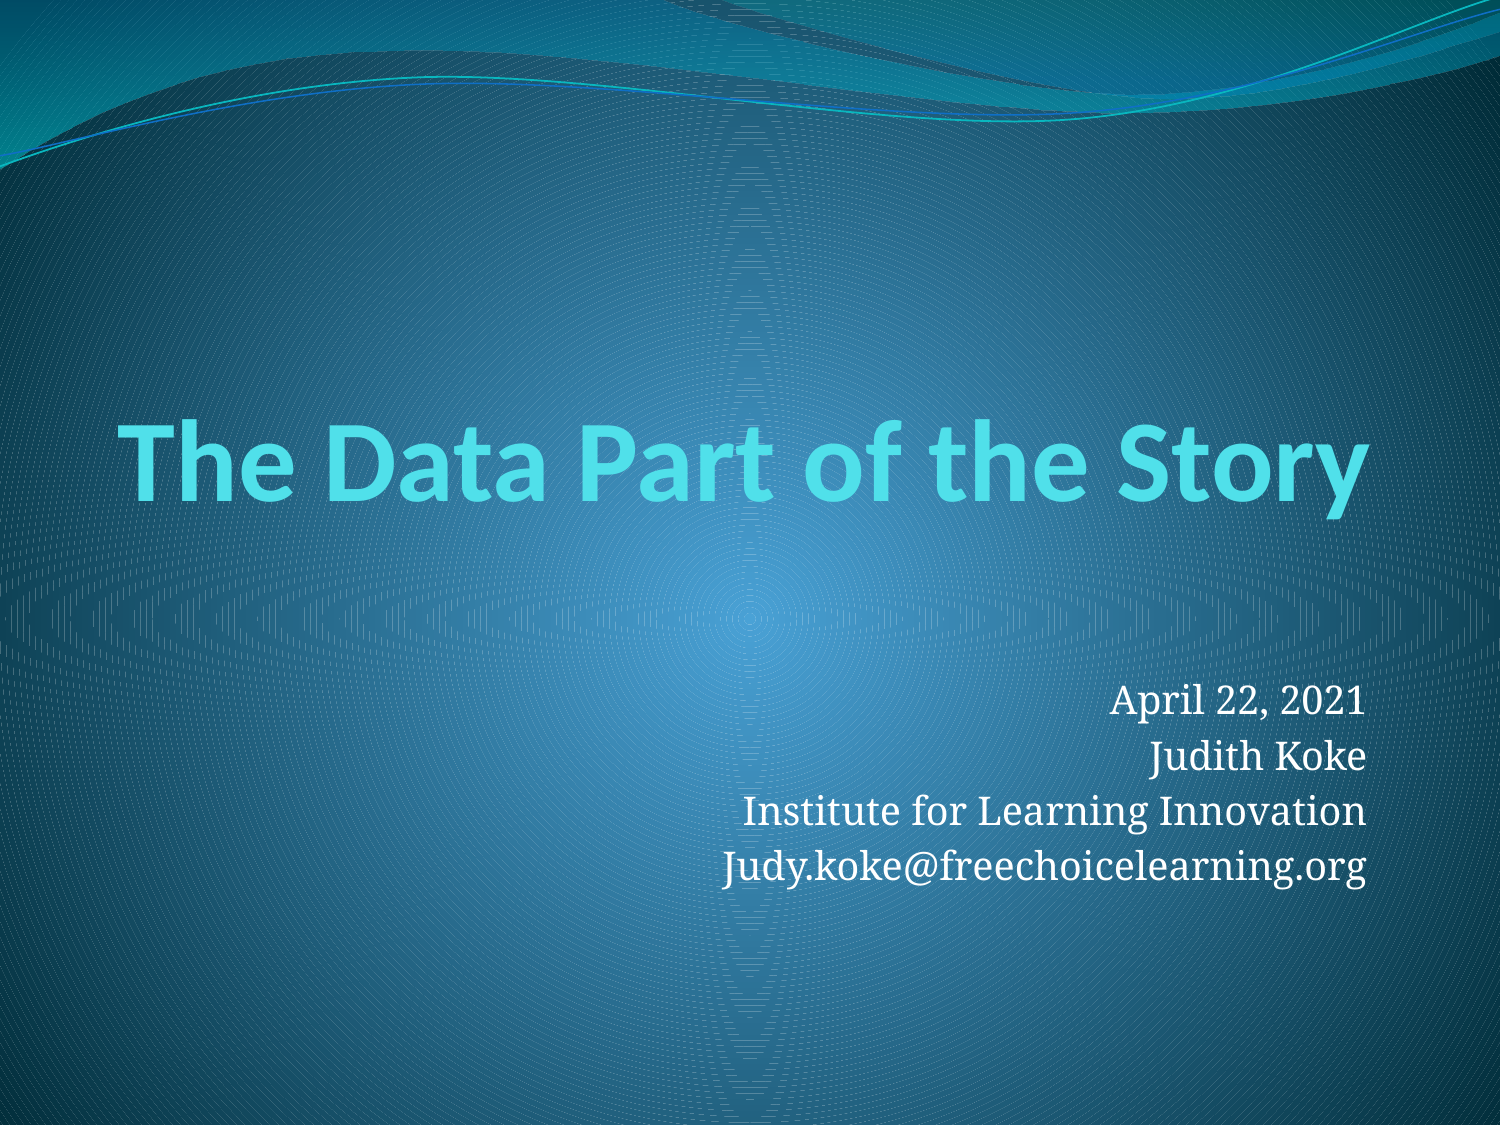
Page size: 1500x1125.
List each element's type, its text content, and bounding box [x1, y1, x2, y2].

title The Data Part of the Story [87, 224, 1376, 525]
subtitle April 22, 2021 Judith Koke Institute for Learning Innovation Judy.koke@freechoicelearning.org [87, 612, 1376, 900]
